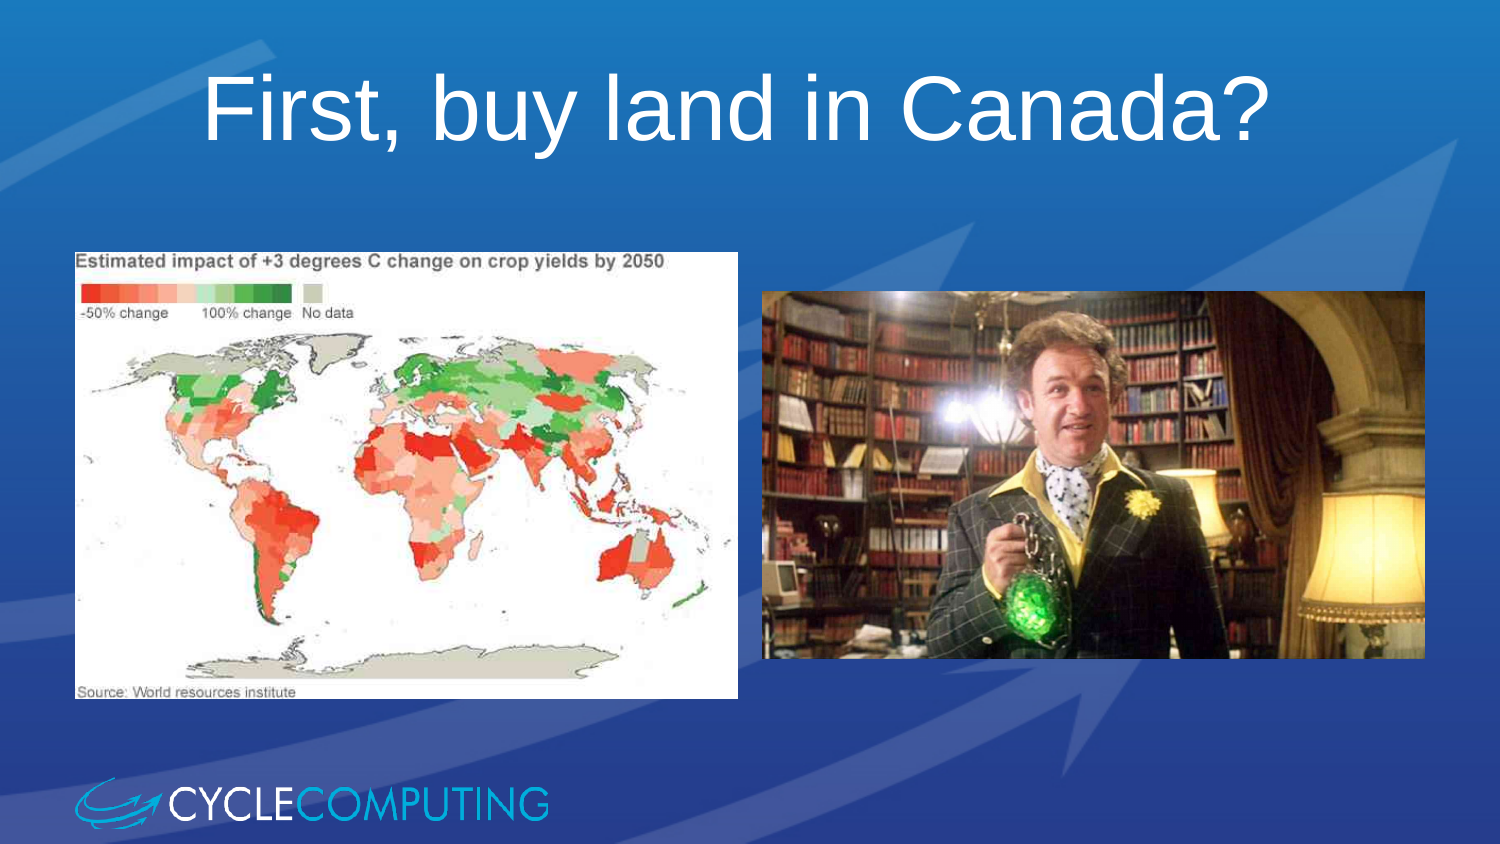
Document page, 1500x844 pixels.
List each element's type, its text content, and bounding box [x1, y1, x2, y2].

picture [0, 0, 1500, 844]
title First, buy land in Canada? [75, 33, 1425, 175]
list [74, 196, 738, 754]
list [762, 196, 1426, 754]
